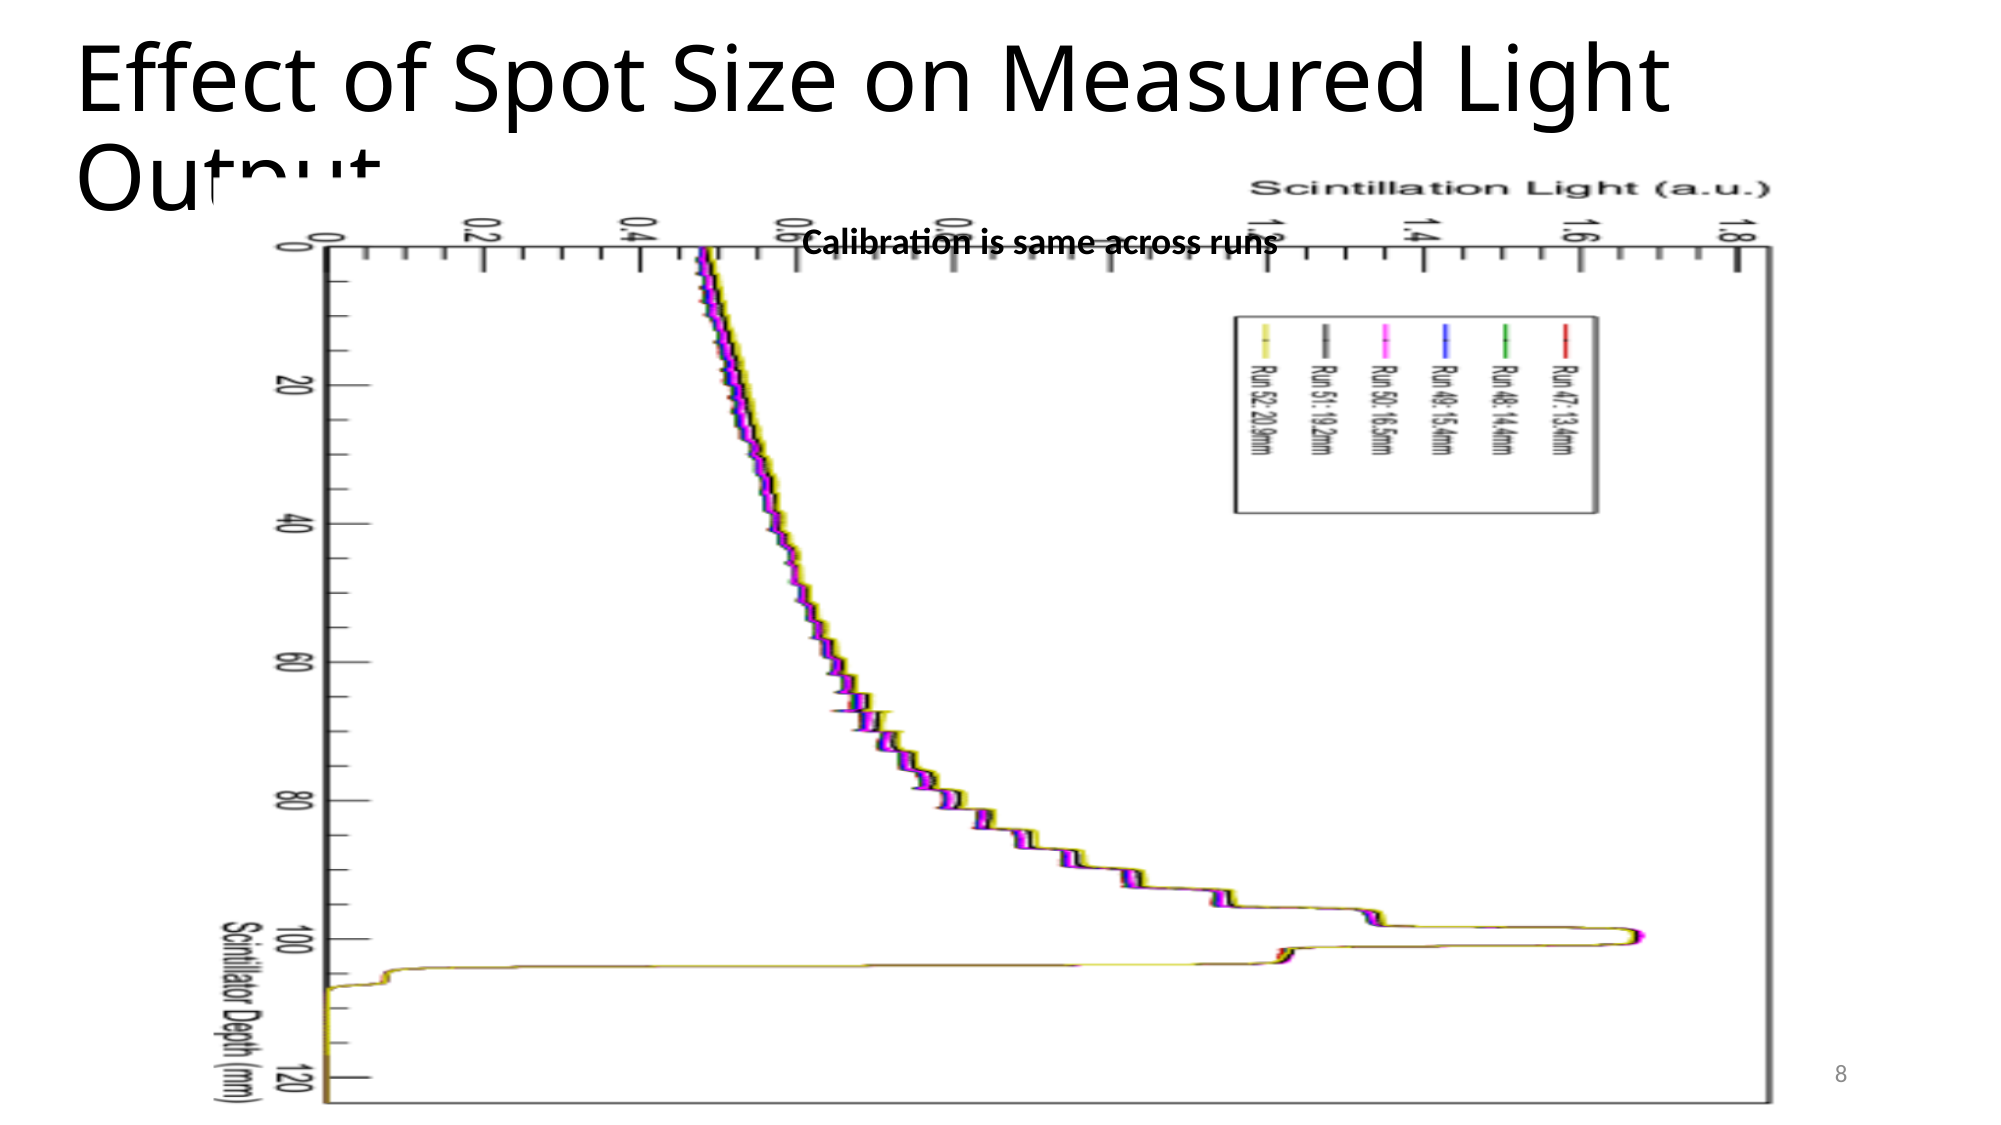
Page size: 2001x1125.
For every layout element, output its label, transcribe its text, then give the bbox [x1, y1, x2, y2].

title Effect of Spot Size on Measured Light Output [59, 22, 536, 240]
slide_number 8 [1464, 1042, 1863, 1103]
title Effect of Spot Size on Measured Light Output [1464, 22, 1785, 177]
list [536, 0, 1464, 1125]
